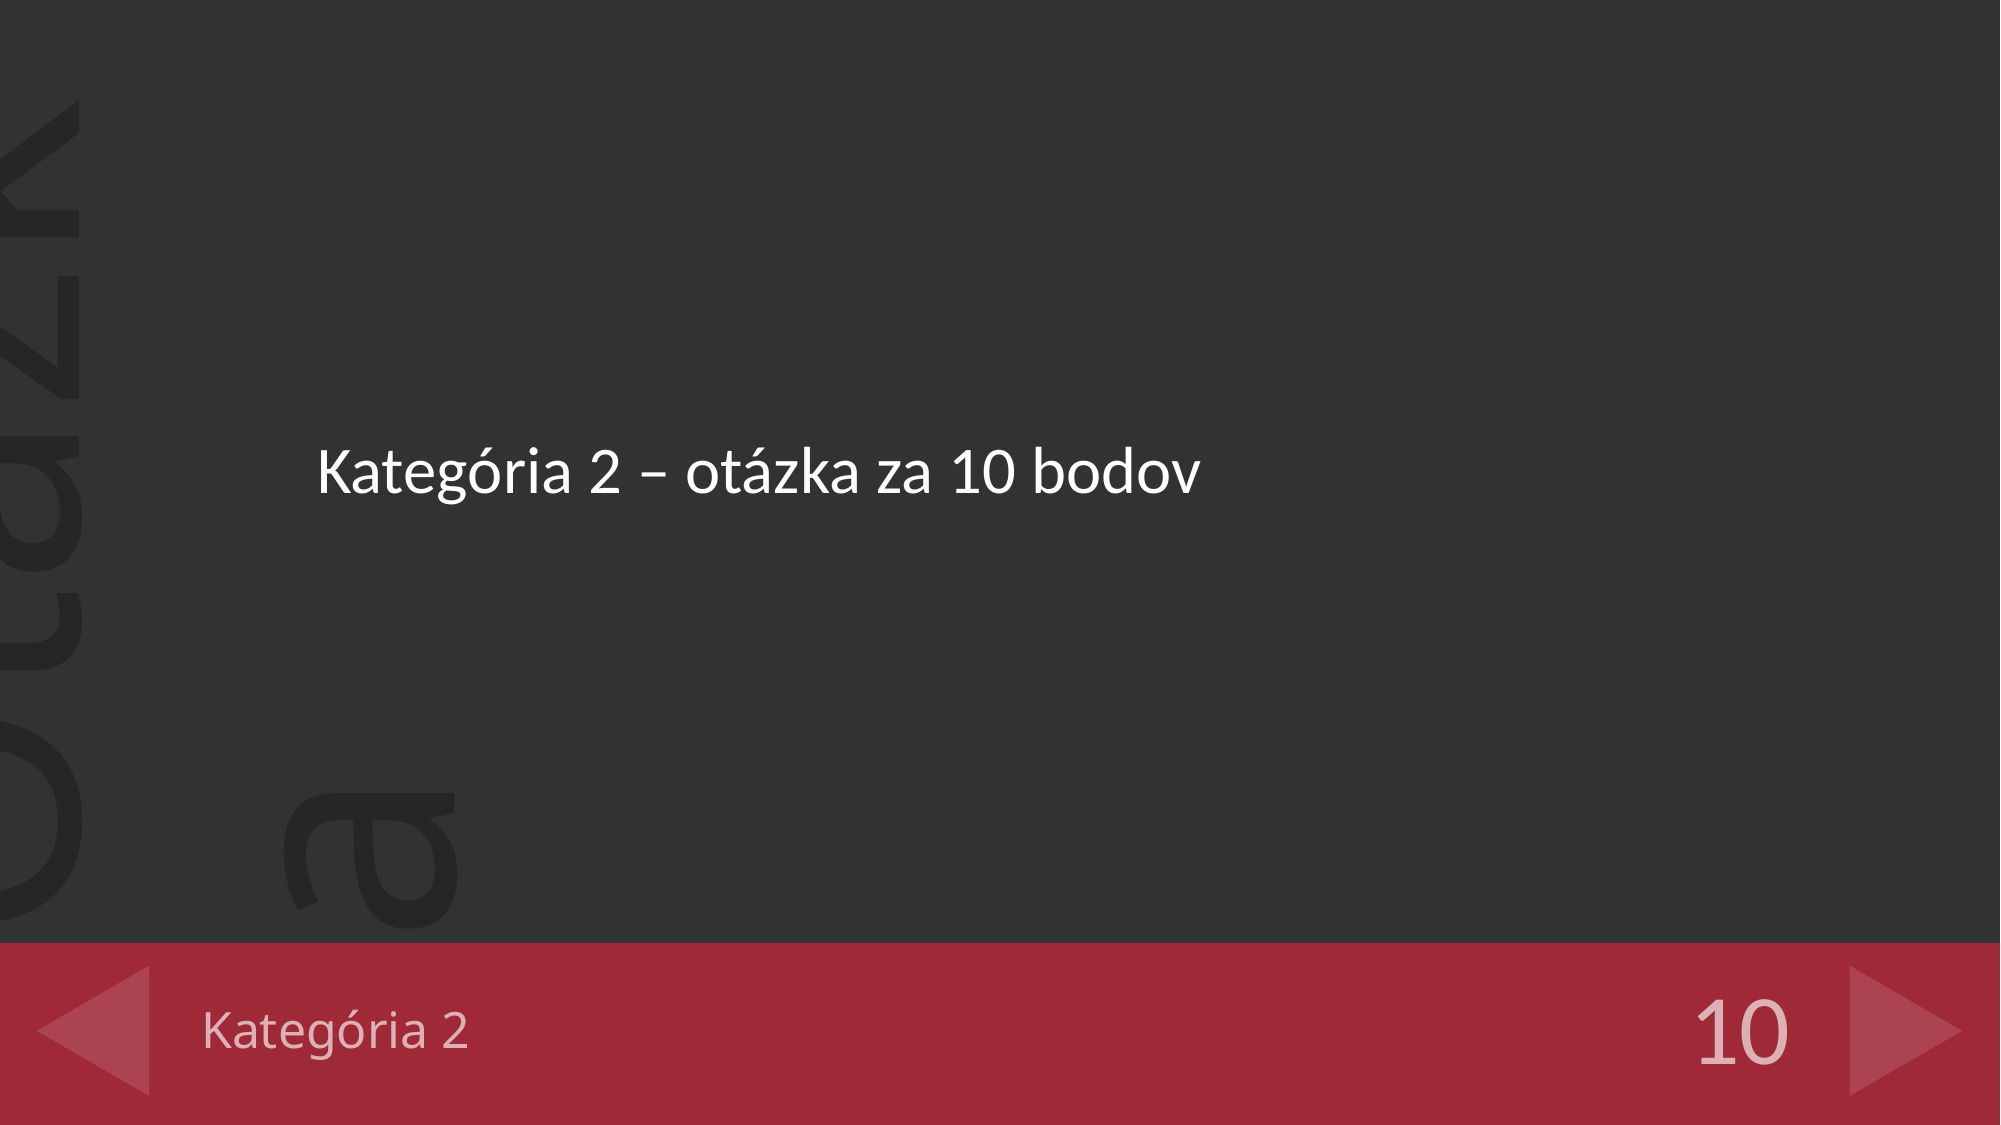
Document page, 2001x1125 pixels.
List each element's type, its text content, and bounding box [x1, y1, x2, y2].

title Kategória 2 [185, 967, 1494, 1097]
list Kategória 2 – otázka za 10 bodov [302, 307, 1760, 636]
list 10 [1494, 967, 1806, 1097]
